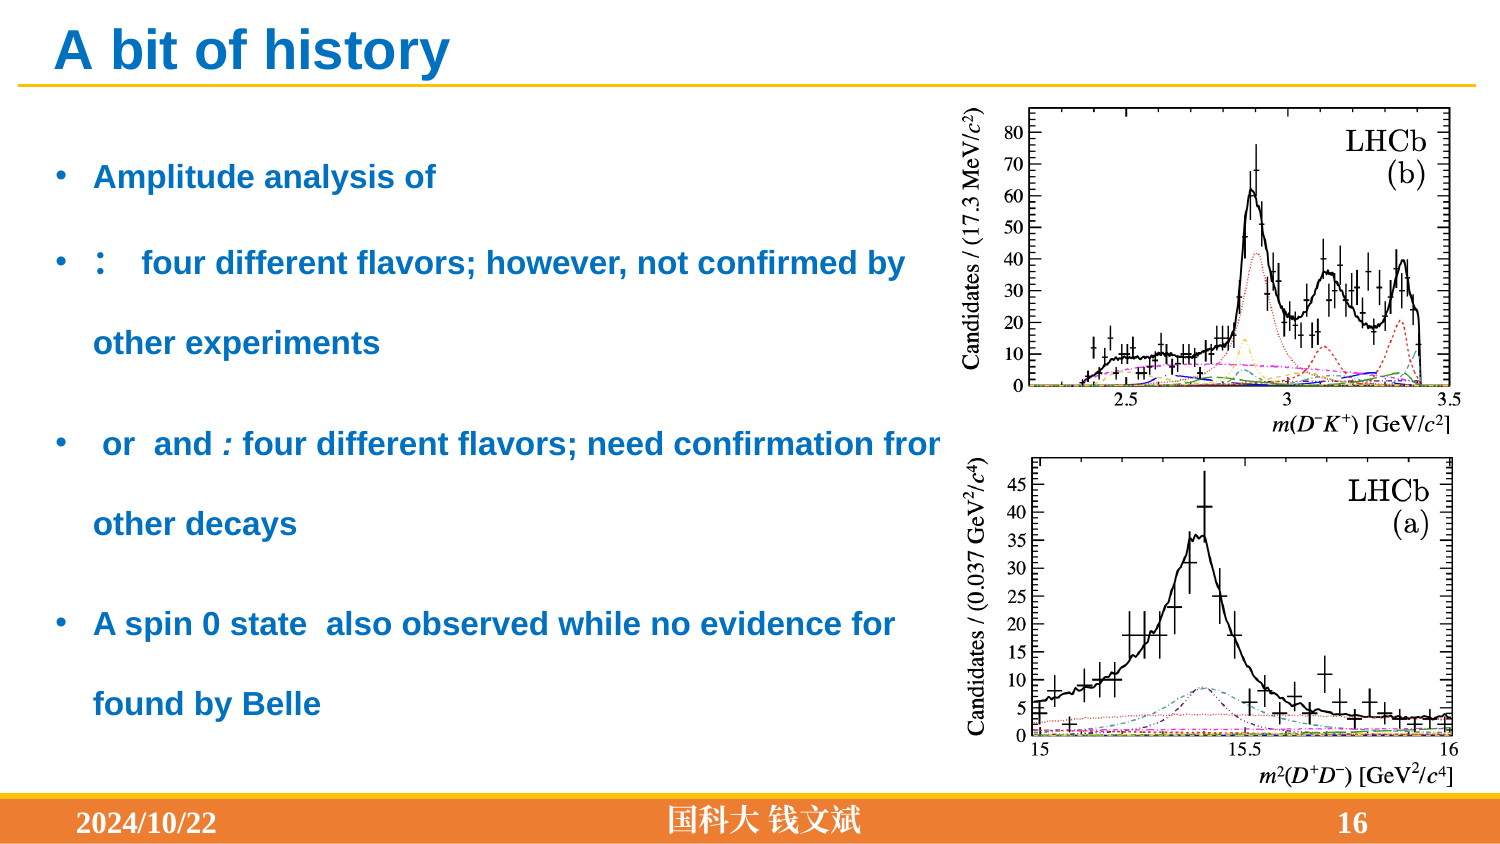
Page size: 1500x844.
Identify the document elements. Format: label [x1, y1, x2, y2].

picture [940, 89, 1476, 792]
text_box [0, 5, 1500, 844]
